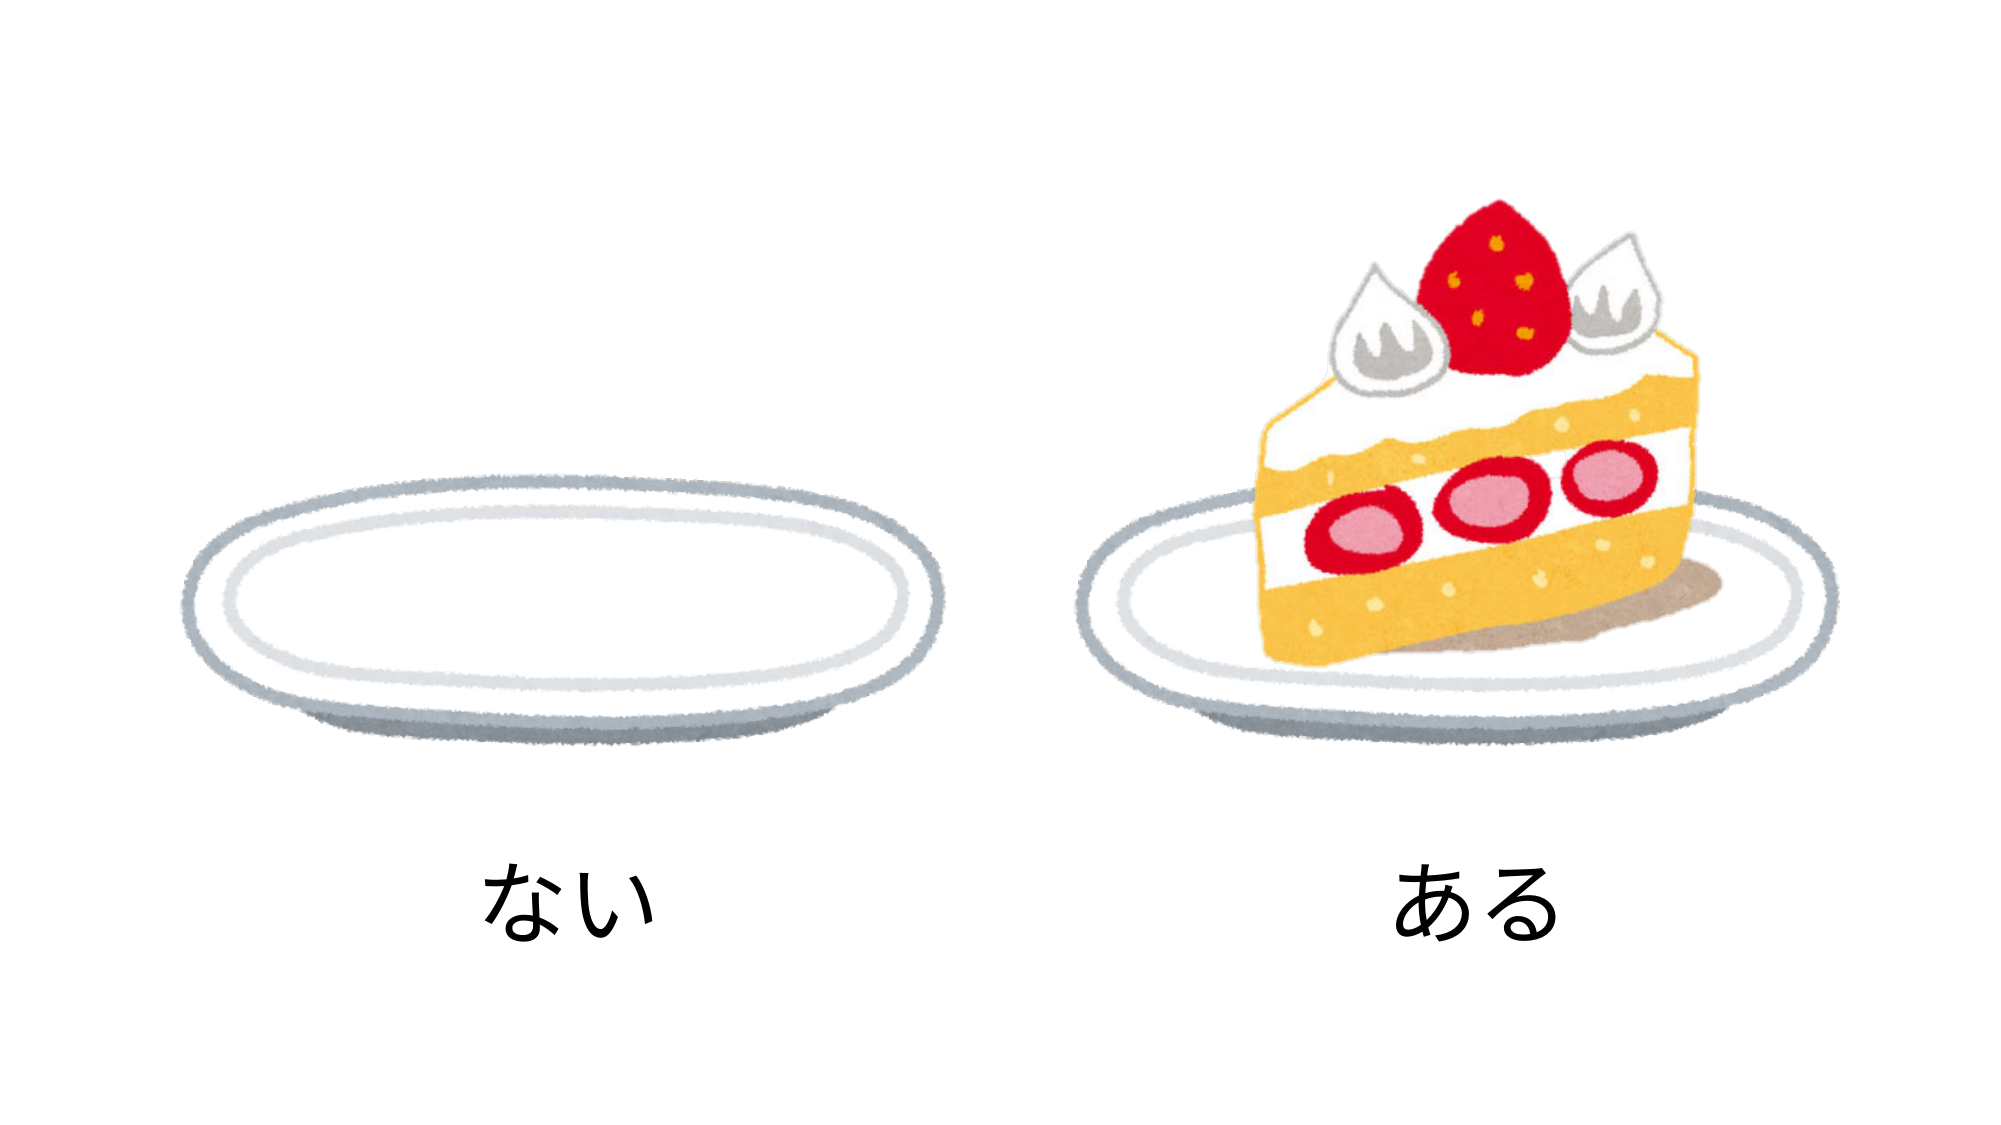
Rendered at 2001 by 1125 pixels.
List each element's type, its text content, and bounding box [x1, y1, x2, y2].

text_box ある [1062, 798, 1894, 1017]
picture [1046, 188, 1863, 854]
title ない [152, 798, 984, 1017]
picture [152, 350, 969, 854]
